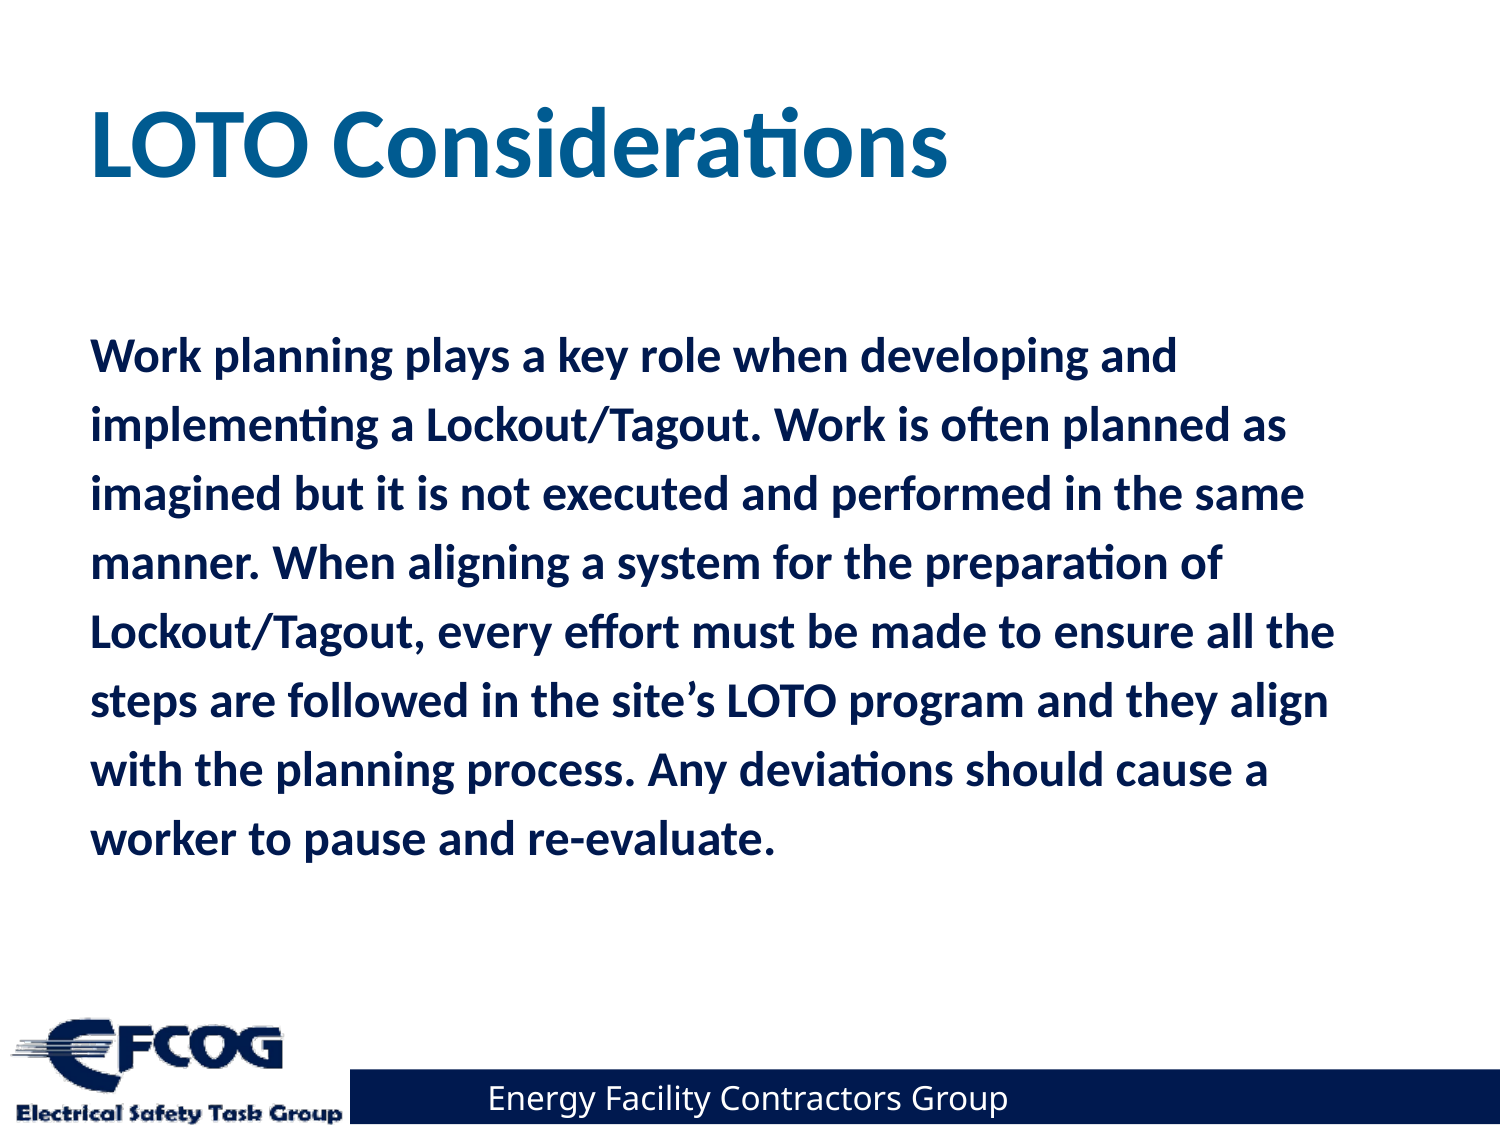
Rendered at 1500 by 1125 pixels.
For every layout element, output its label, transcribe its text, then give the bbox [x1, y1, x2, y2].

list Work planning plays a key role when developing and implementing a Lockout/Tagout. Work is often planned as imagined but it is not executed and performed in the same manner. When aligning a system for the preparation of Lockout/Tagout, every effort must be made to ensure all the steps are followed in the site’s LOTO program and they align with the planning process. Any deviations should cause a worker to pause and re-evaluate. [75, 224, 1425, 1013]
title LOTO Considerations [75, 50, 1425, 224]
picture [3, 1012, 347, 1125]
